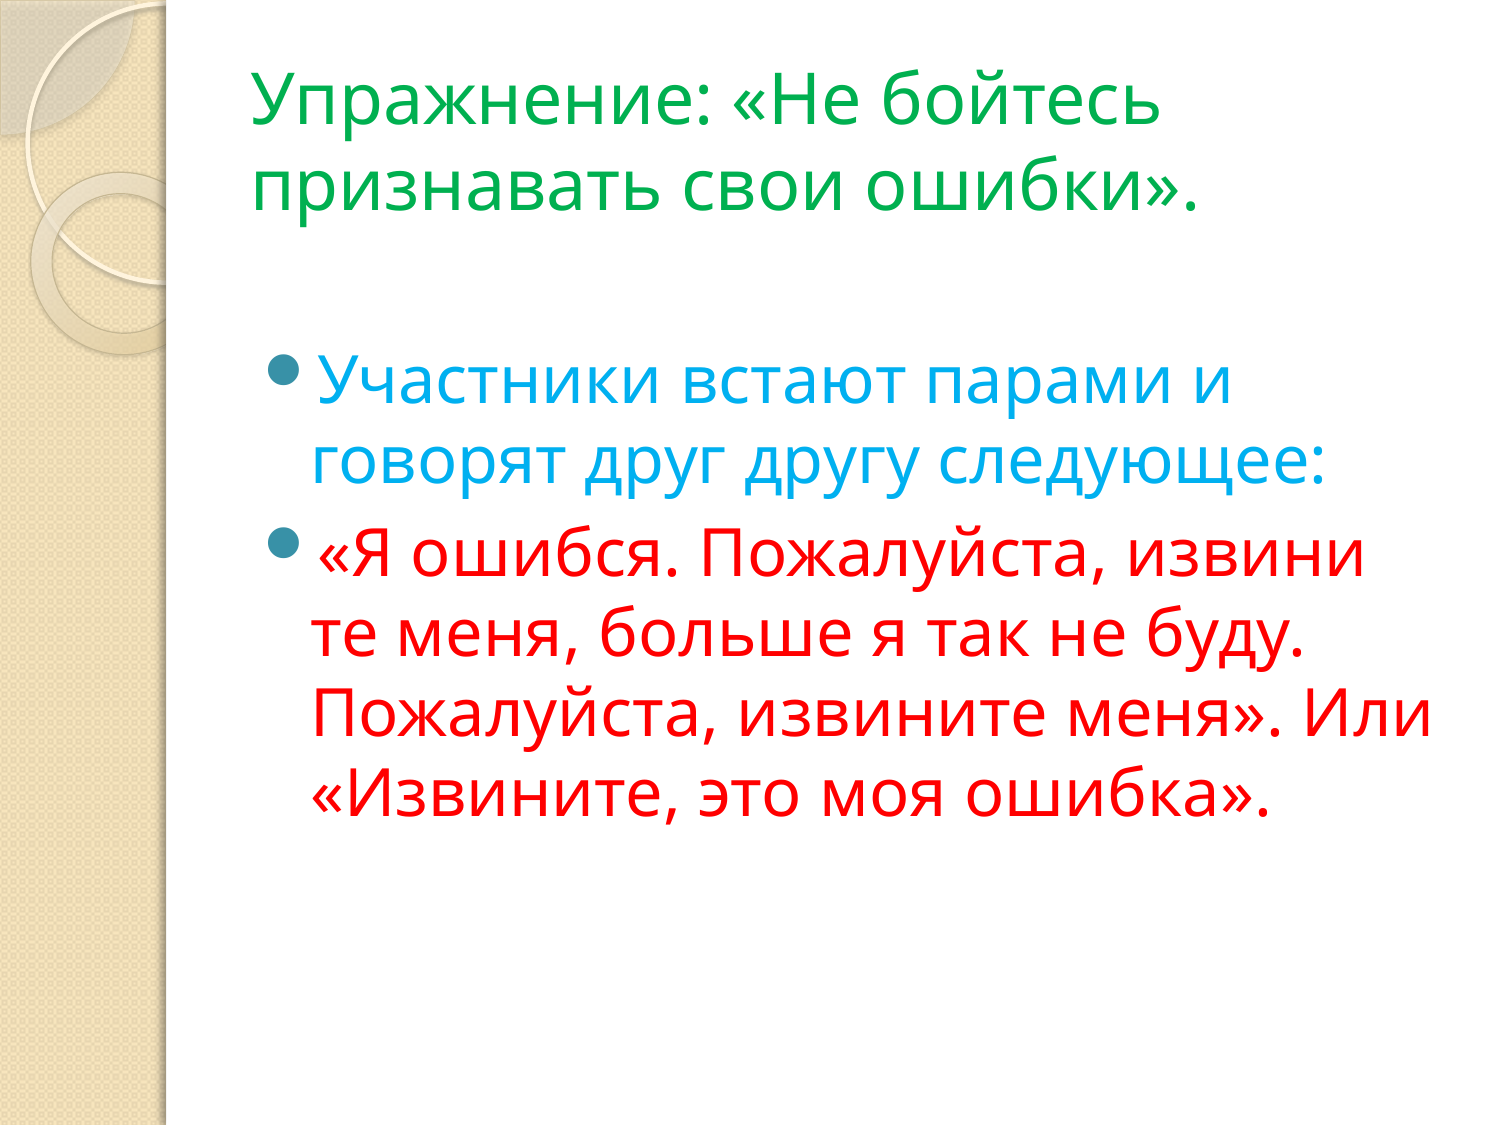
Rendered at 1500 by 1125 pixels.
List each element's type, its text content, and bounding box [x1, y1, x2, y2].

title Упражнение: «Не бойтесь признавать свои ошибки». [235, 45, 1466, 233]
list Участники встают парами и говорят друг другу следующее: «Я ошибся. Пожалуйста, извини те меня, больше я так не буду. Пожалуйста, извините меня». Или «Извините, это моя ошибка». [235, 237, 1466, 1025]
